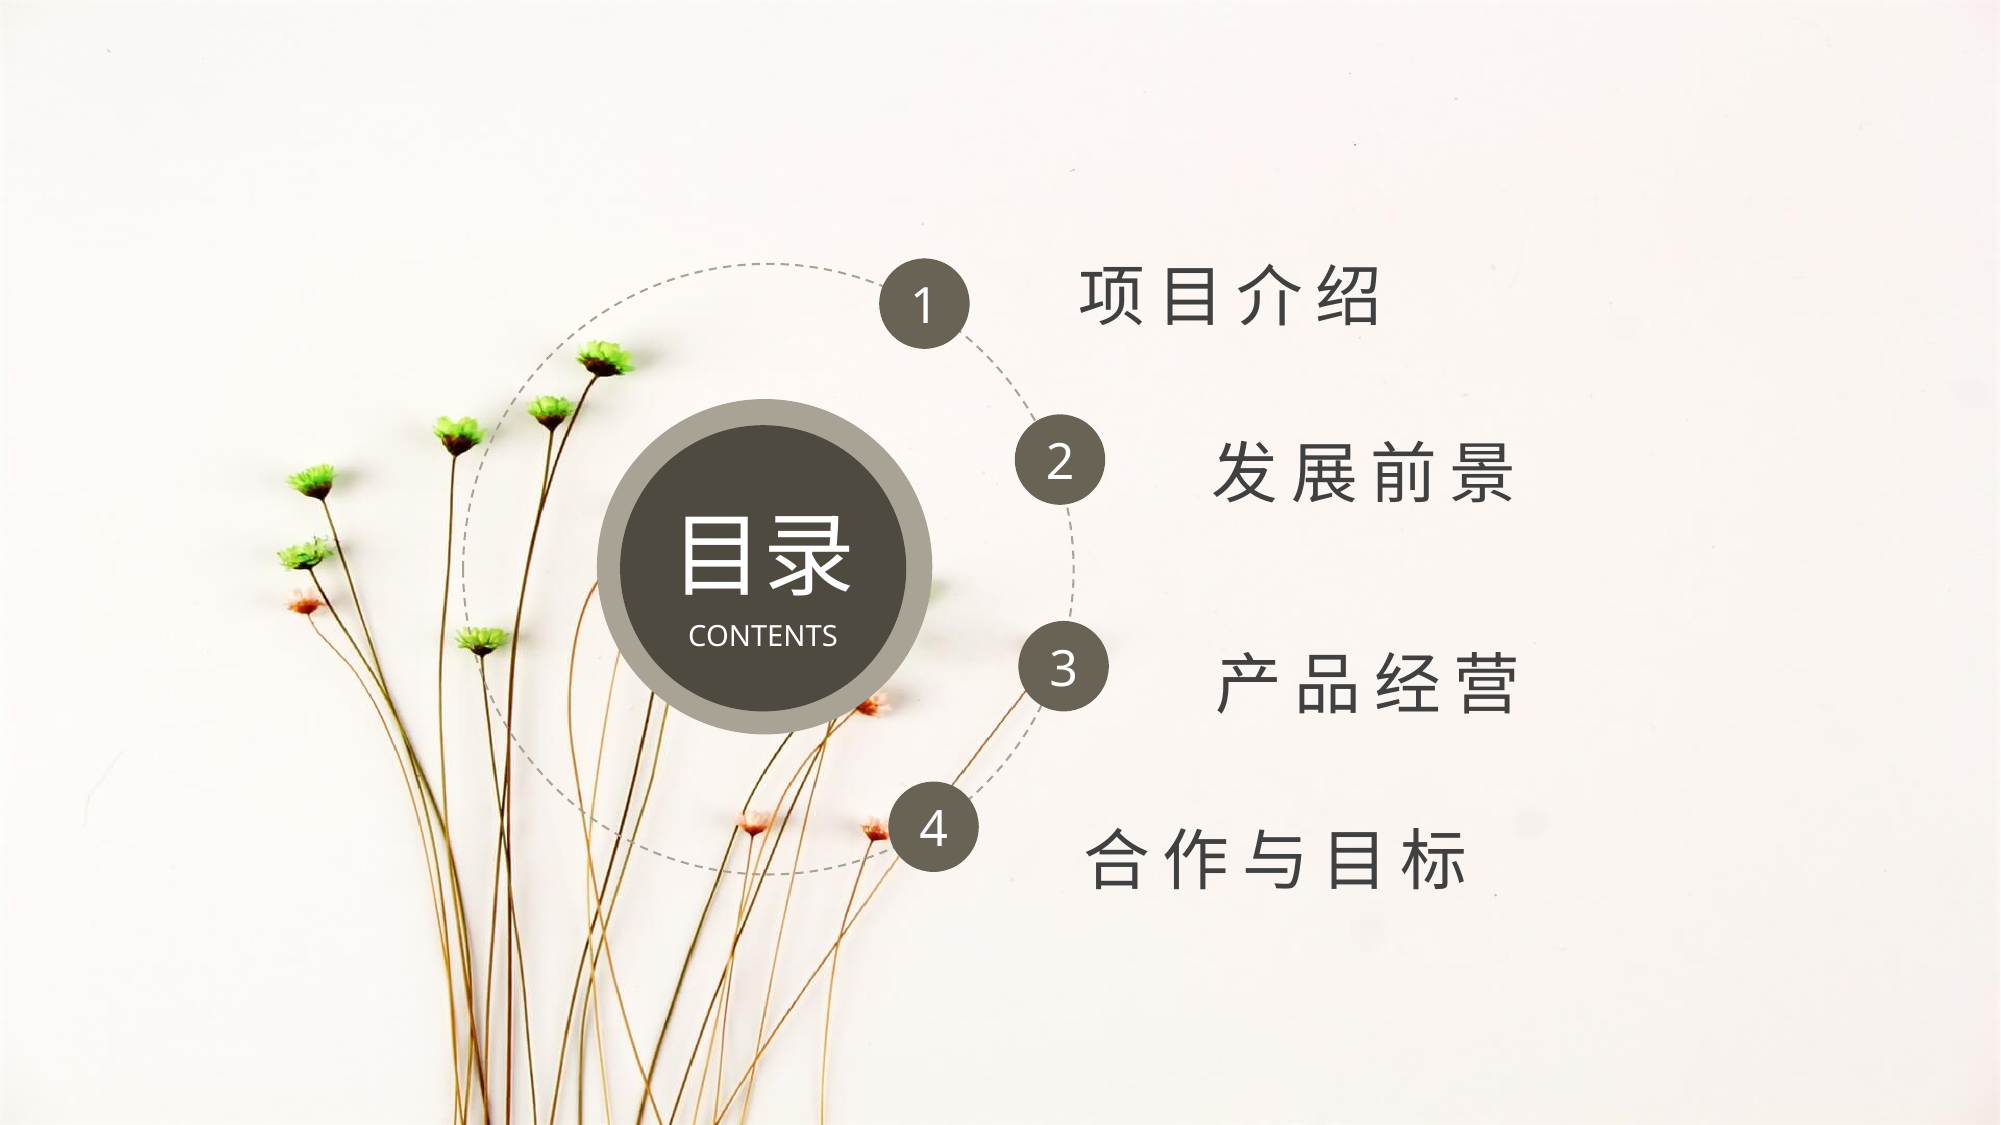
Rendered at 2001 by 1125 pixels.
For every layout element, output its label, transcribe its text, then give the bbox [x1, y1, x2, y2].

text_box 合作与目标 [1077, 782, 1683, 909]
text_box 发展前景 [1206, 395, 1696, 522]
text_box [462, 262, 1075, 876]
text_box 4 [887, 780, 980, 873]
text_box 目录 CONTENTS [619, 424, 908, 713]
text_box 项目介绍 [1072, 218, 1660, 345]
text_box 产品经营 [1209, 606, 1705, 733]
text_box 1 [878, 257, 971, 350]
text_box 2 [1013, 413, 1107, 506]
text_box 3 [1017, 619, 1110, 713]
picture [0, 0, 2001, 1125]
